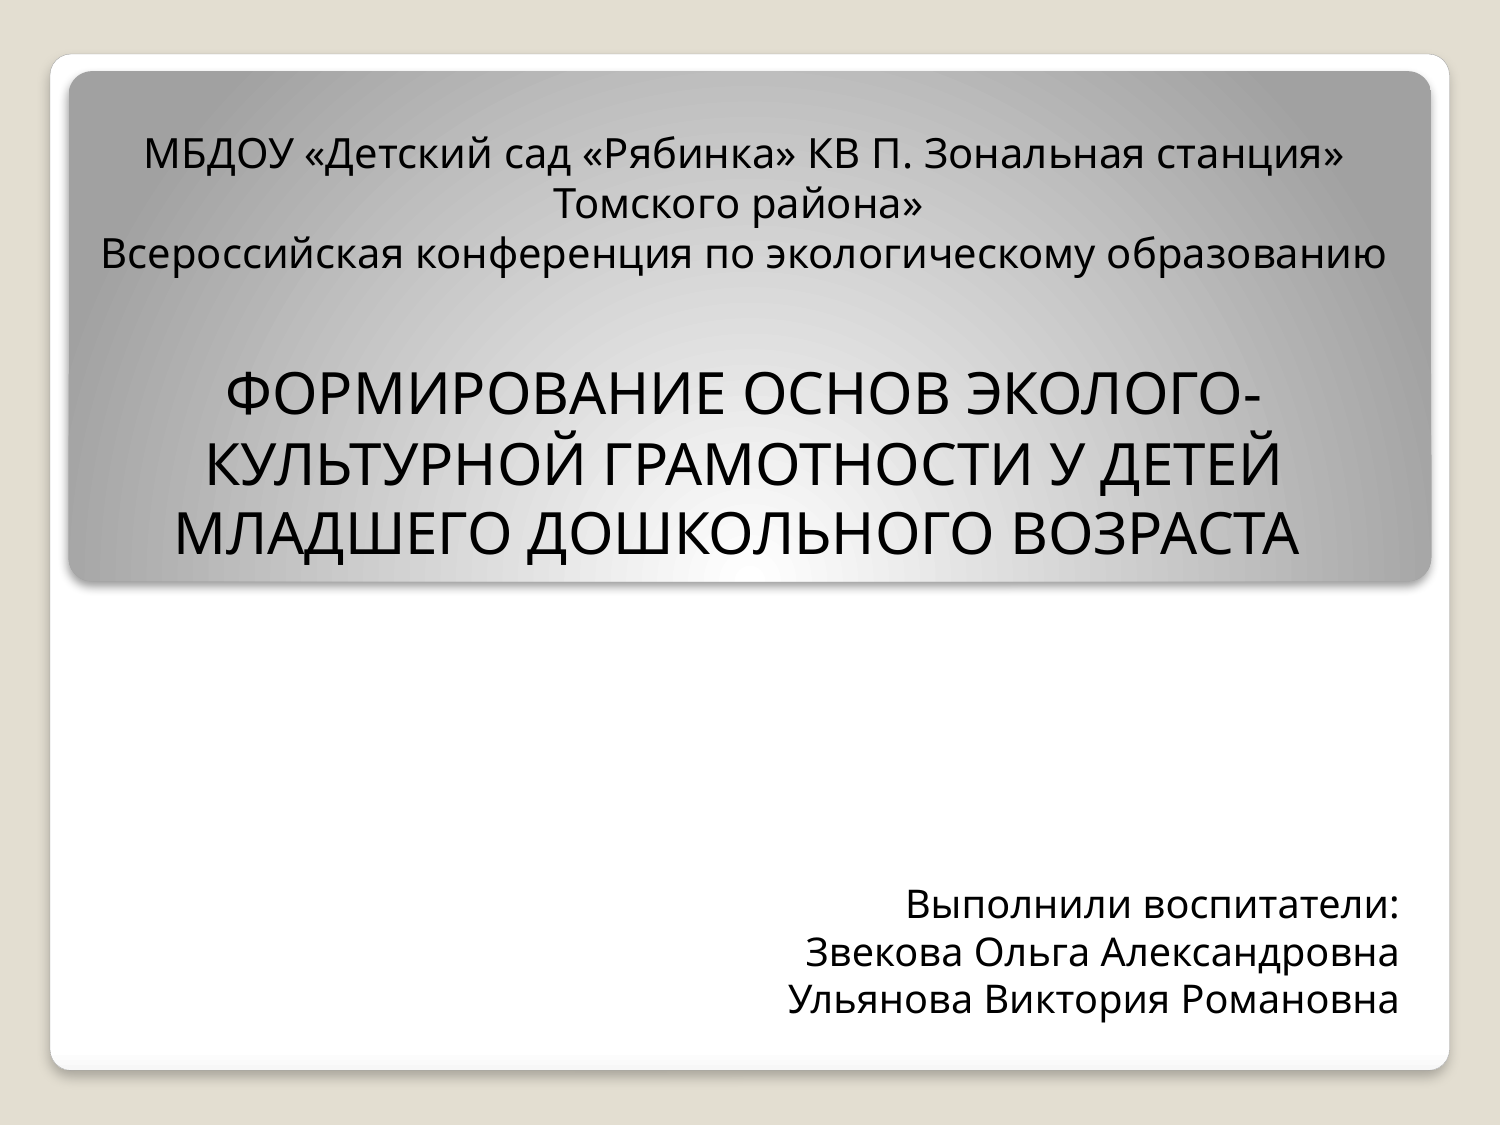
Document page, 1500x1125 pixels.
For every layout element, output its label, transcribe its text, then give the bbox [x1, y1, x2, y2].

subtitle Выполнили воспитатели: Звекова Ольга Александровна Ульянова Виктория Романовна [140, 878, 1416, 1029]
title МБДОУ «Детский сад «Рябинка» КВ П. Зональная станция» Томского района» Всероссийская конференция по экологическому образованию ФОРМИРОВАНИЕ ОСНОВ ЭКОЛОГО-КУЛЬТУРНОЙ ГРАМОТНОСТИ У ДЕТЕЙ МЛАДШЕГО ДОШКОЛЬНОГО ВОЗРАСТА [82, 0, 1407, 575]
